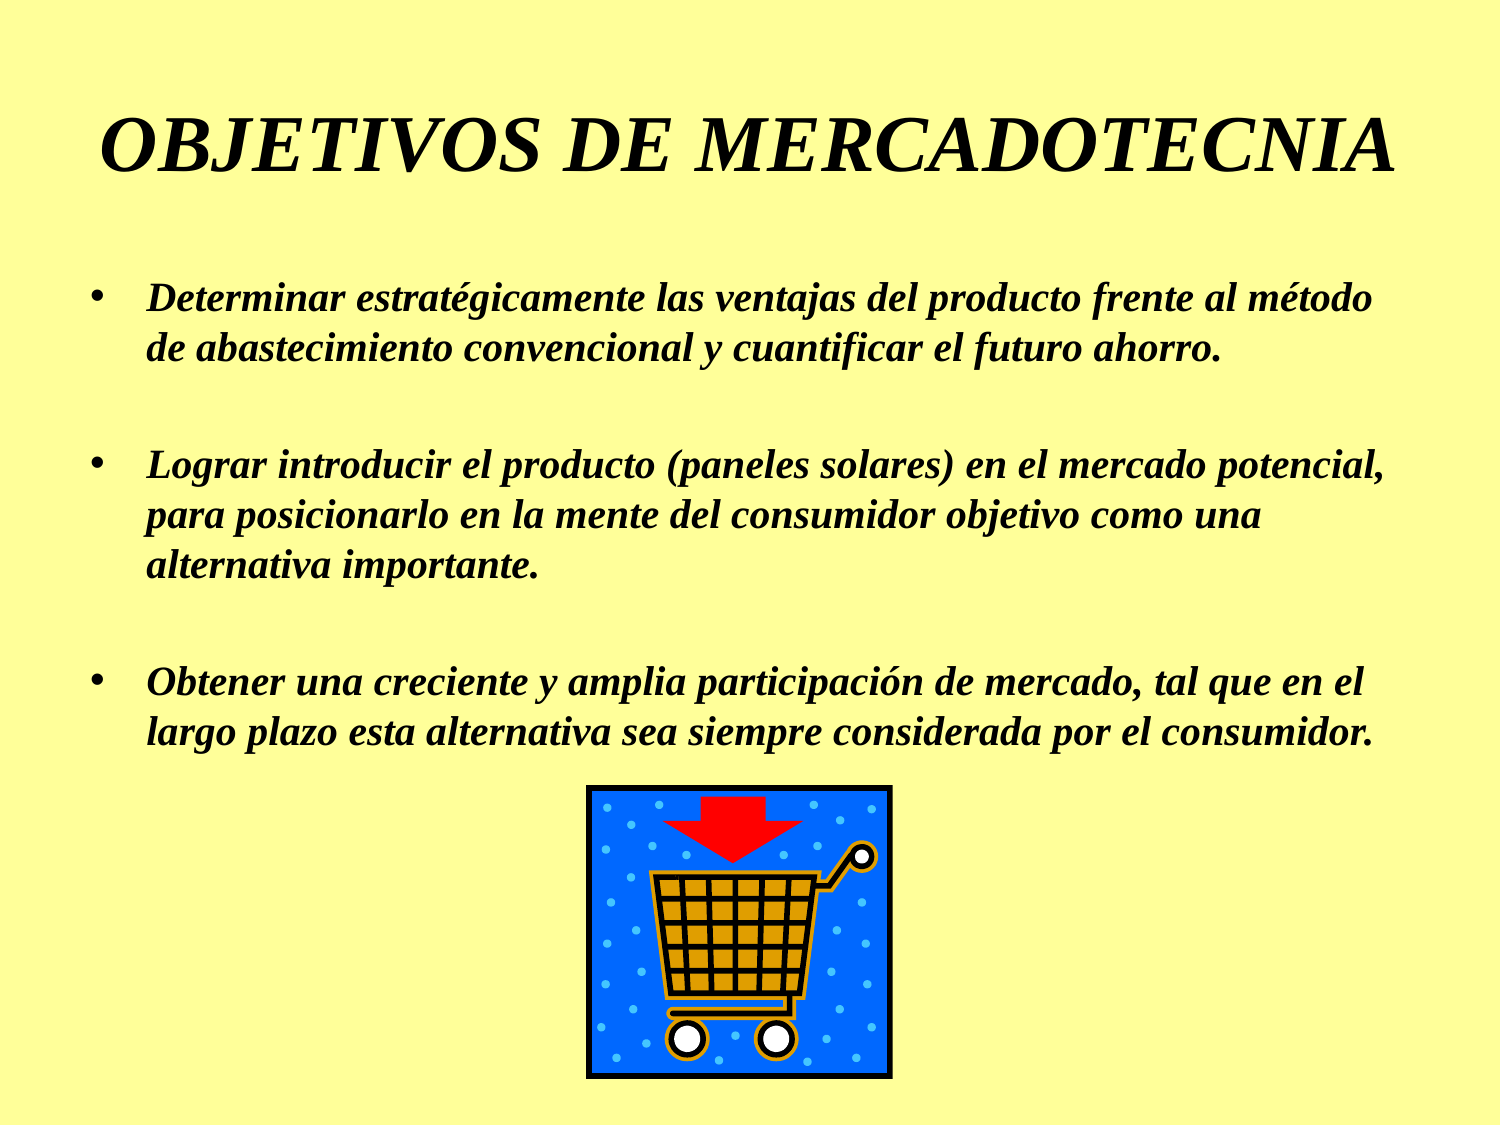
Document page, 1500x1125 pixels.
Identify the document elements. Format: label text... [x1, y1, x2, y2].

list Determinar estratégicamente las ventajas del producto frente al método de abastecimiento convencional y cuantificar el futuro ahorro. Lograr introducir el producto (paneles solares) en el mercado potencial, para posicionarlo en la mente del consumidor objetivo como una alternativa importante. Obtener una creciente y amplia participación de mercado, tal que en el largo plazo esta alternativa sea siempre considerada por el consumidor. [75, 262, 1425, 1005]
picture [585, 784, 893, 1079]
title OBJETIVOS DE MERCADOTECNIA [75, 45, 1425, 233]
